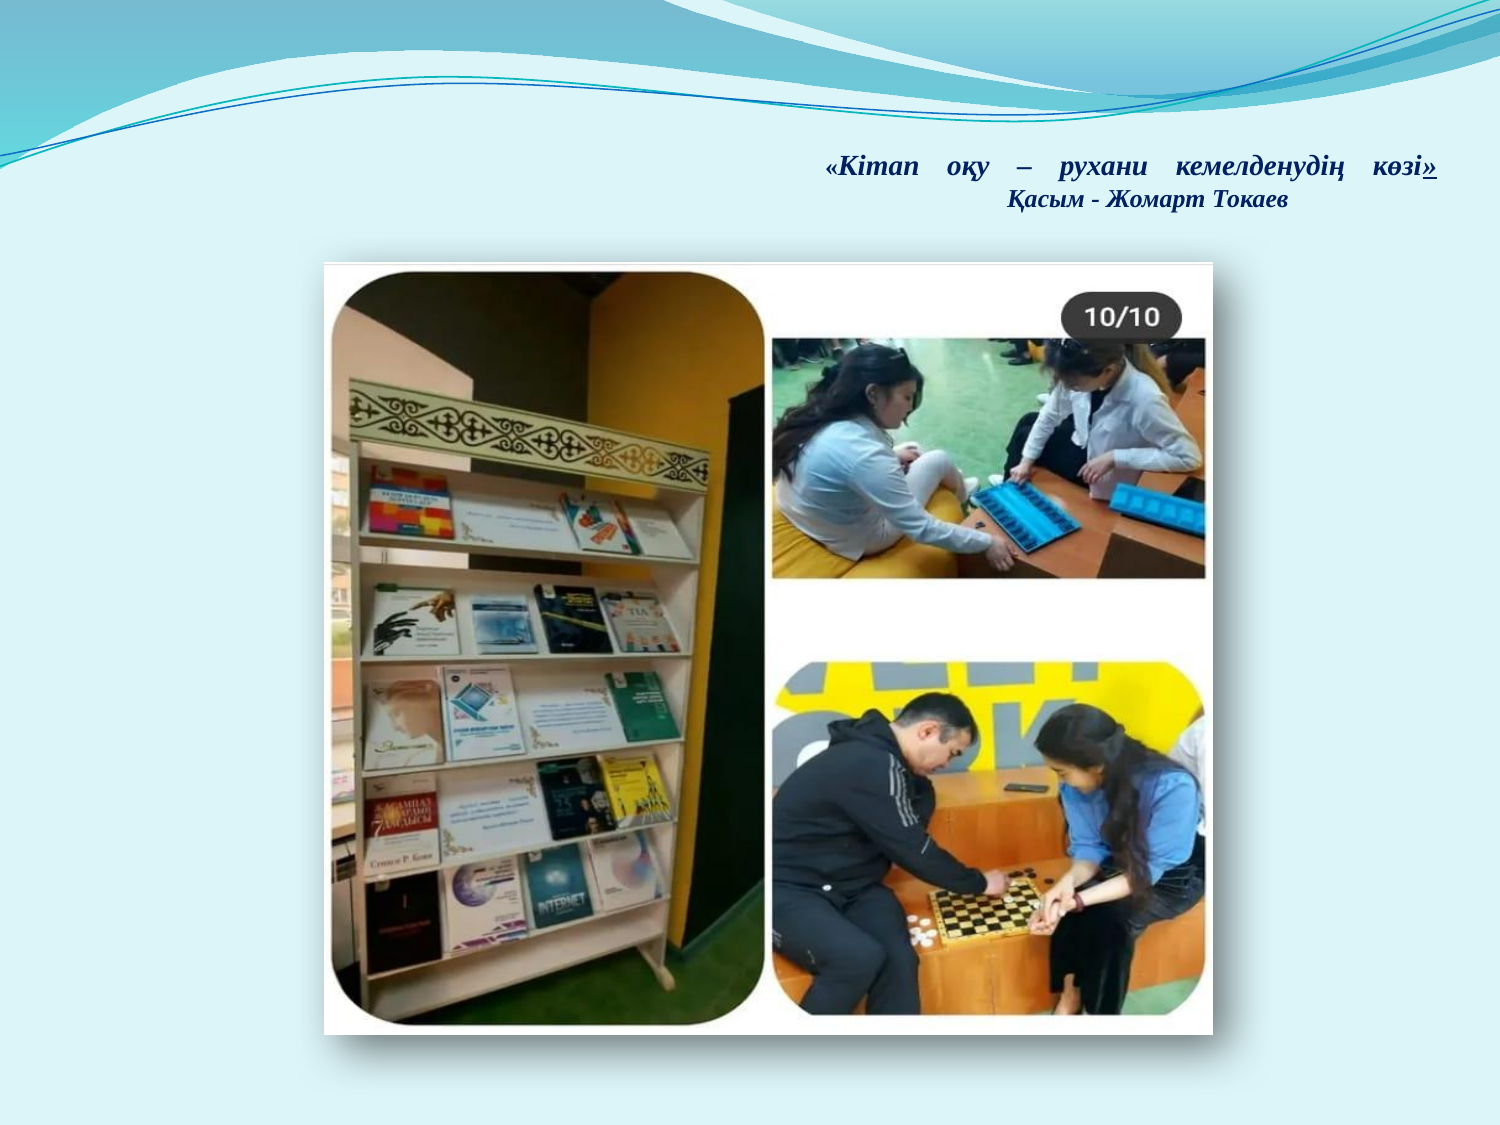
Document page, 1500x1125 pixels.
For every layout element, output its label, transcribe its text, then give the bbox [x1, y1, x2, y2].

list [324, 262, 1213, 1035]
title «Кітап оқу – рухани кемелденудің көзі» Қасым - Жомарт Токаев [825, 137, 1438, 213]
